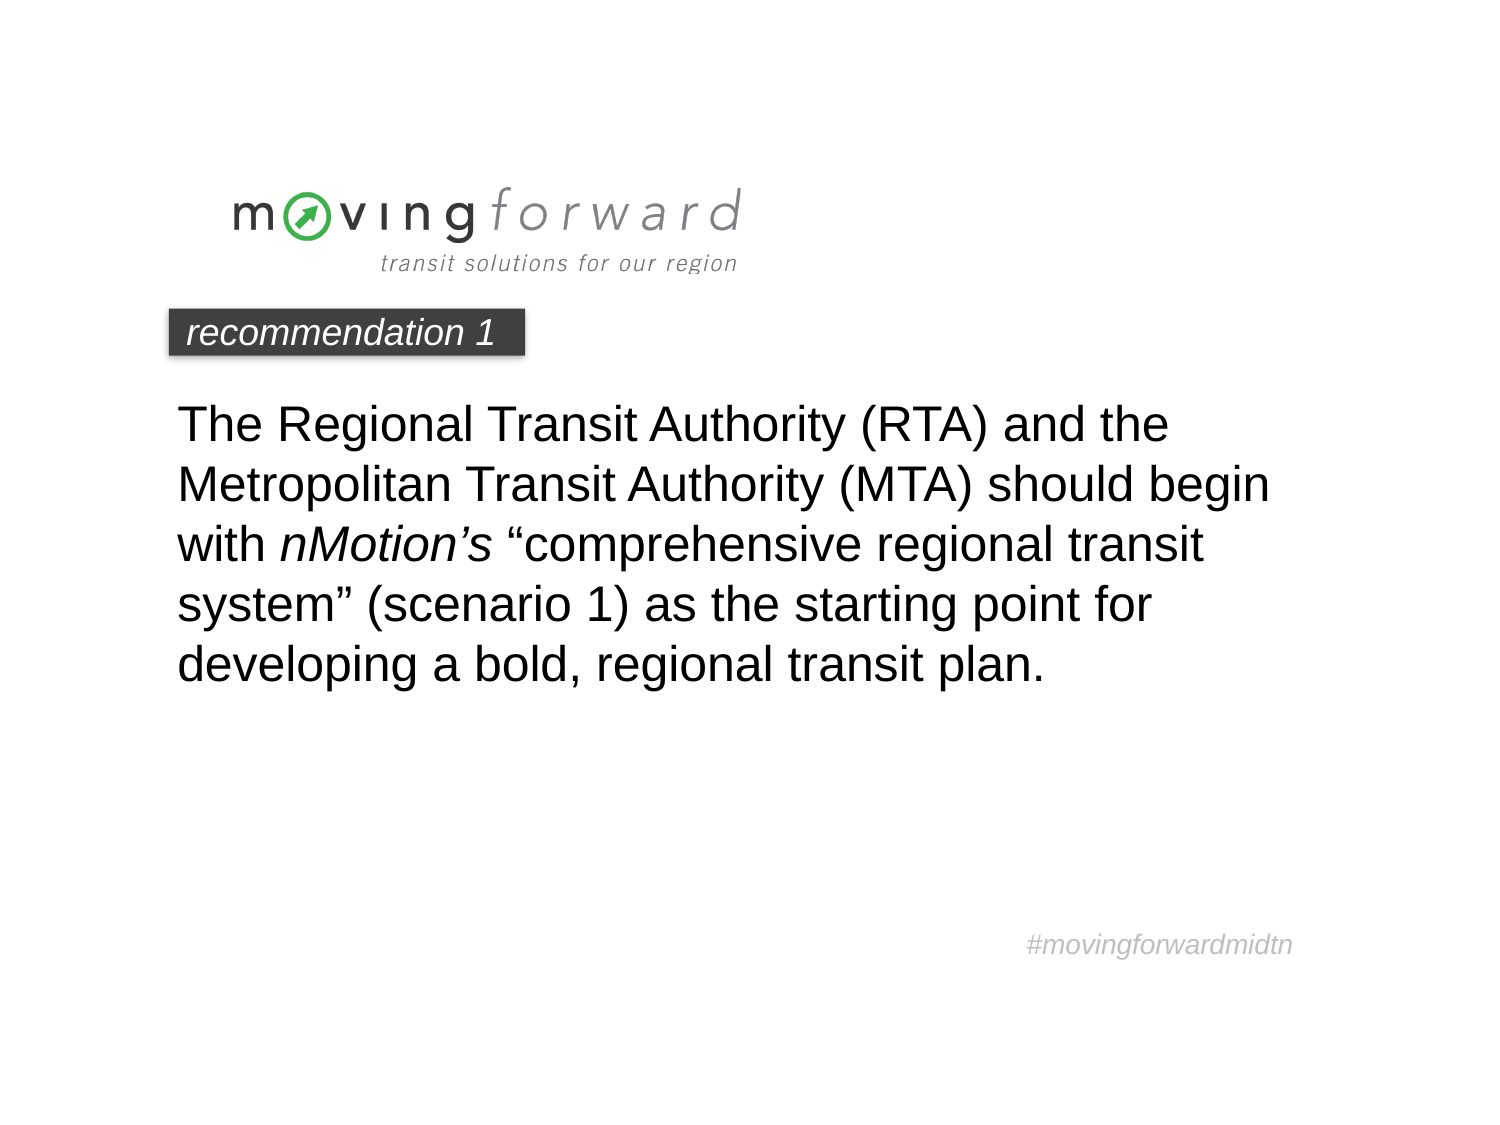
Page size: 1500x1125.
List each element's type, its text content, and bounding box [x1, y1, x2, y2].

text_box #movingforwardmidtn [886, 918, 1309, 968]
text_box recommendation 1 [171, 300, 525, 361]
text_box The Regional Transit Authority (RTA) and the Metropolitan Transit Authority (MTA) should begin with nMotion’s “comprehensive regional transit system” (scenario 1) as the starting point for developing a bold, regional transit plan. [162, 384, 1346, 700]
picture [234, 187, 741, 274]
